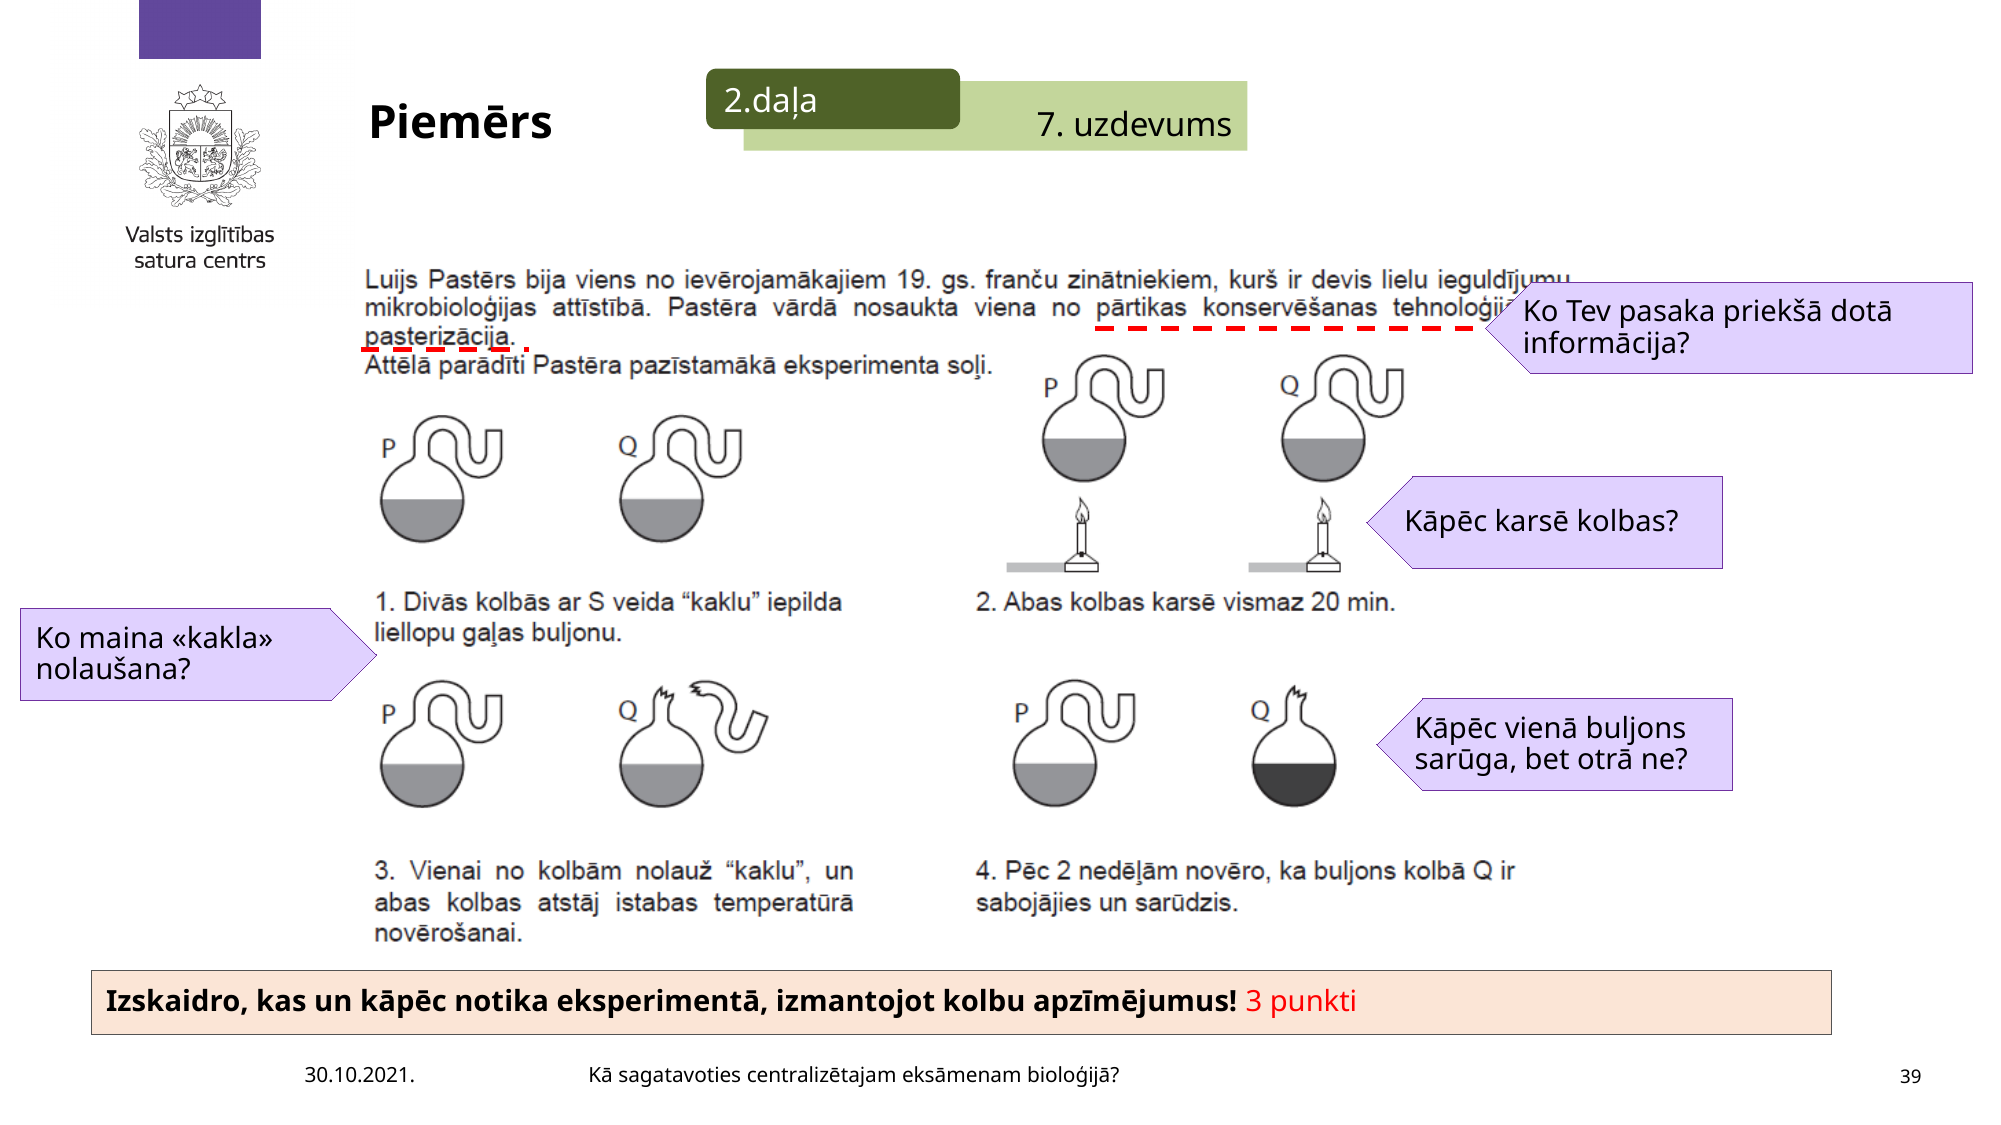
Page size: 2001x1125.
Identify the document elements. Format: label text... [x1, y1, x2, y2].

text_box Kāpēc karsē kolbas? [1576, 476, 1723, 569]
text_box Ko Tev pasaka priekšā dotā informācija? [1576, 282, 1973, 374]
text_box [706, 68, 1248, 151]
list 30.10.2021. [289, 1057, 534, 1108]
list Kā sagatavoties centralizētajam eksāmenam bioloģijā? [534, 1057, 1135, 1108]
picture [50, 0, 1576, 961]
text_box Kāpēc vienā buljons sarūga, bet otrā ne? [1576, 698, 1733, 791]
text_box Izskaidro, kas un kāpēc notika eksperimentā, izmantojot kolbu apzīmējumus! 3 punkti [91, 970, 1832, 1035]
text_box Ko maina «kakla» nolaušana? [20, 608, 347, 701]
text_box Piemērs [355, 36, 715, 156]
text_box 39 [1885, 1057, 2000, 1108]
